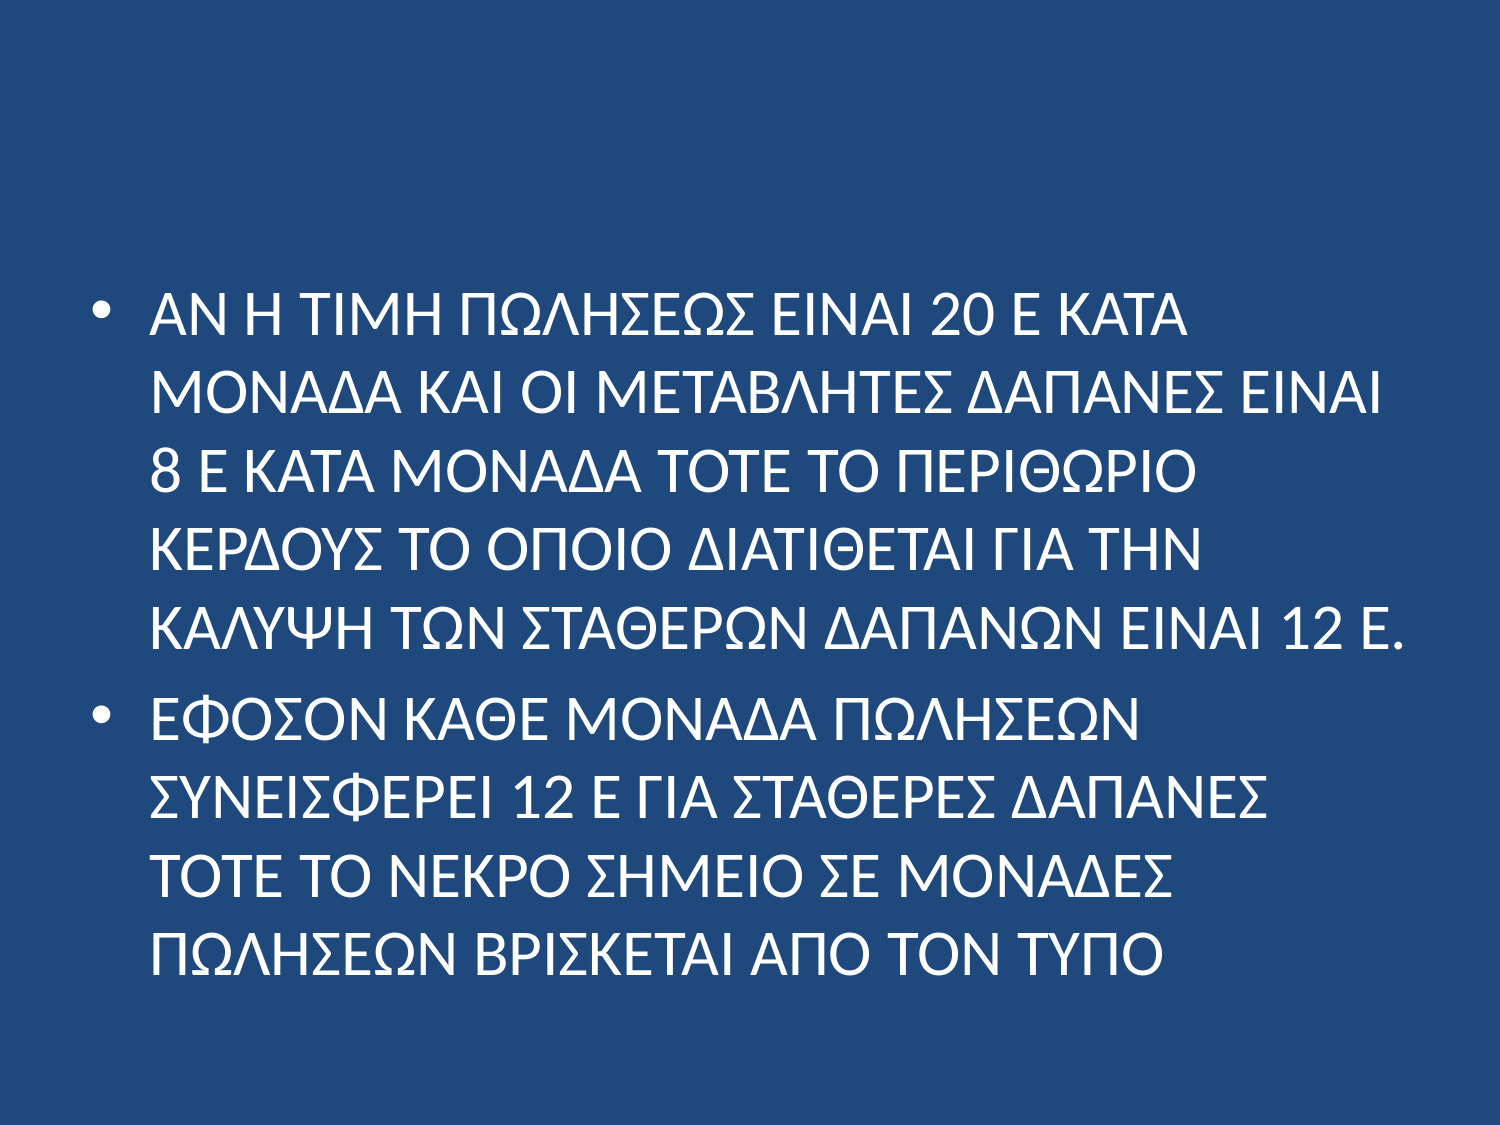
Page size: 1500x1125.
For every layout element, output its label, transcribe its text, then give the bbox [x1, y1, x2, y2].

list ΑΝ Η ΤΙΜΗ ΠΩΛΗΣΕΩΣ ΕΊΝΑΙ 20 Ε ΚΑΤΆ ΜΟΝΑΔΑ ΚΑΙ ΟΙ ΜΕΤΑΒΛΗΤΕΣ ΔΑΠΑΝΕΣ ΕΊΝΑΙ 8 Ε ΚΑΤΆ ΜΟΝΑΔΑ ΤΟΤΕ ΤΟ ΠΕΡΙΘΩΡΙΟ ΚΕΡΔΟΥΣ ΤΟ ΟΠΟΙΟ ΔΙΑΤΙΘΕΤΑΙ ΓΙΑ ΤΗΝ ΚΑΛΥΨΗ ΤΩΝ ΣΤΑΘΕΡΩΝ ΔΑΠΑΝΩΝ ΕΊΝΑΙ 12 Ε. ΕΦΟΣΟΝ ΚΆΘΕ ΜΟΝΑΔΑ ΠΩΛΗΣΕΩΝ ΣΥΝΕΙΣΦΕΡΕΙ 12 Ε ΓΙΑ ΣΤΑΘΕΡΕΣ ΔΑΠΑΝΕΣ ΤΟΤΕ ΤΟ ΝΕΚΡΟ ΣΗΜΕΙΟ ΣΕ ΜΟΝΑΔΕΣ ΠΩΛΗΣΕΩΝ ΒΡΙΣΚΕΤΑΙ ΑΠΌ ΤΟΝ ΤΥΠΟ [74, 262, 1426, 1006]
